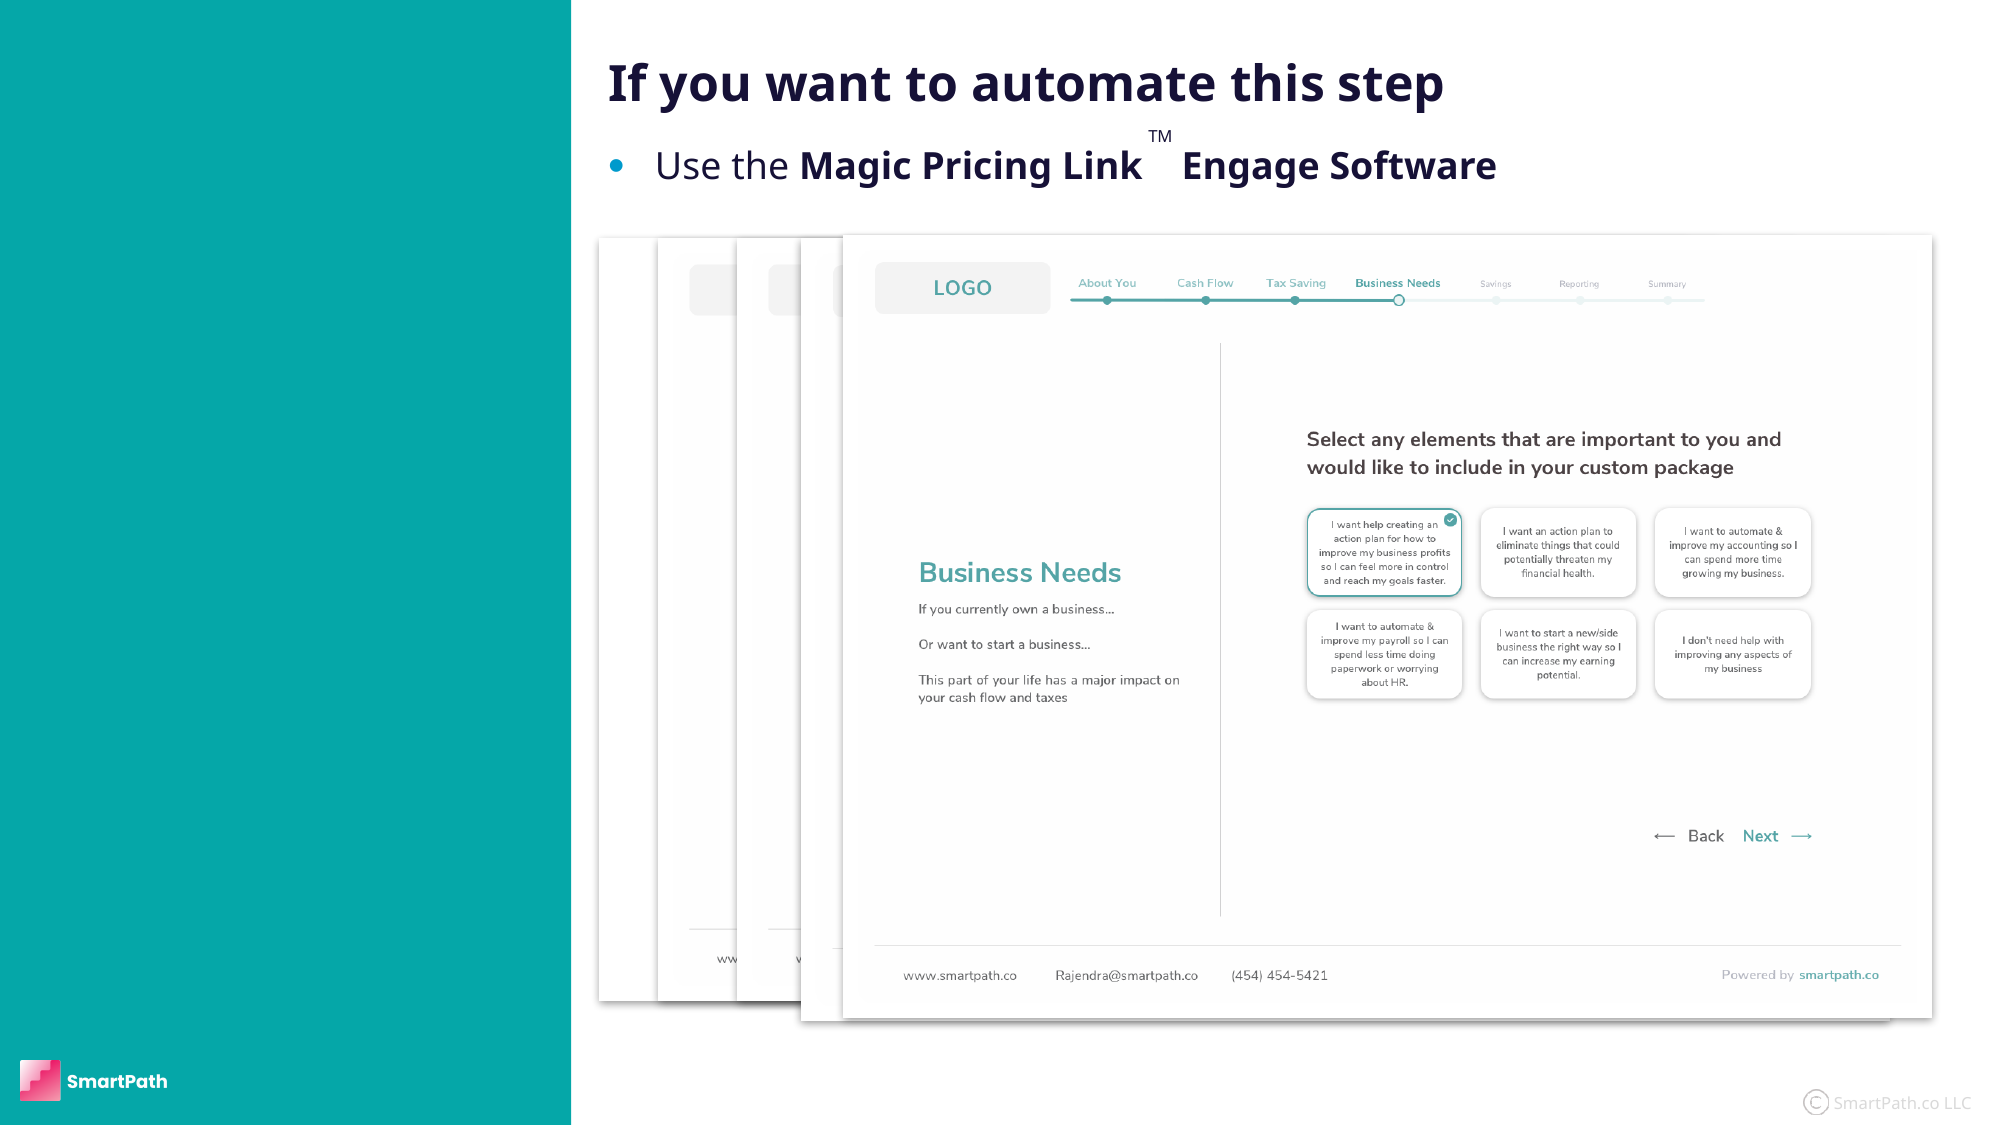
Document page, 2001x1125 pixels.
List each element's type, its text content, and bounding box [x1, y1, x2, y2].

picture [1803, 1089, 1829, 1115]
text_box SmartPath.co LLC [1818, 1085, 2000, 1121]
picture [20, 1060, 189, 1101]
picture [613, 249, 1918, 1007]
text_box If you want to automate this step Use the Magic Pricing Link Engage Software [593, 27, 1887, 195]
text_box [0, 0, 572, 1125]
text_box TM [1133, 118, 1189, 154]
